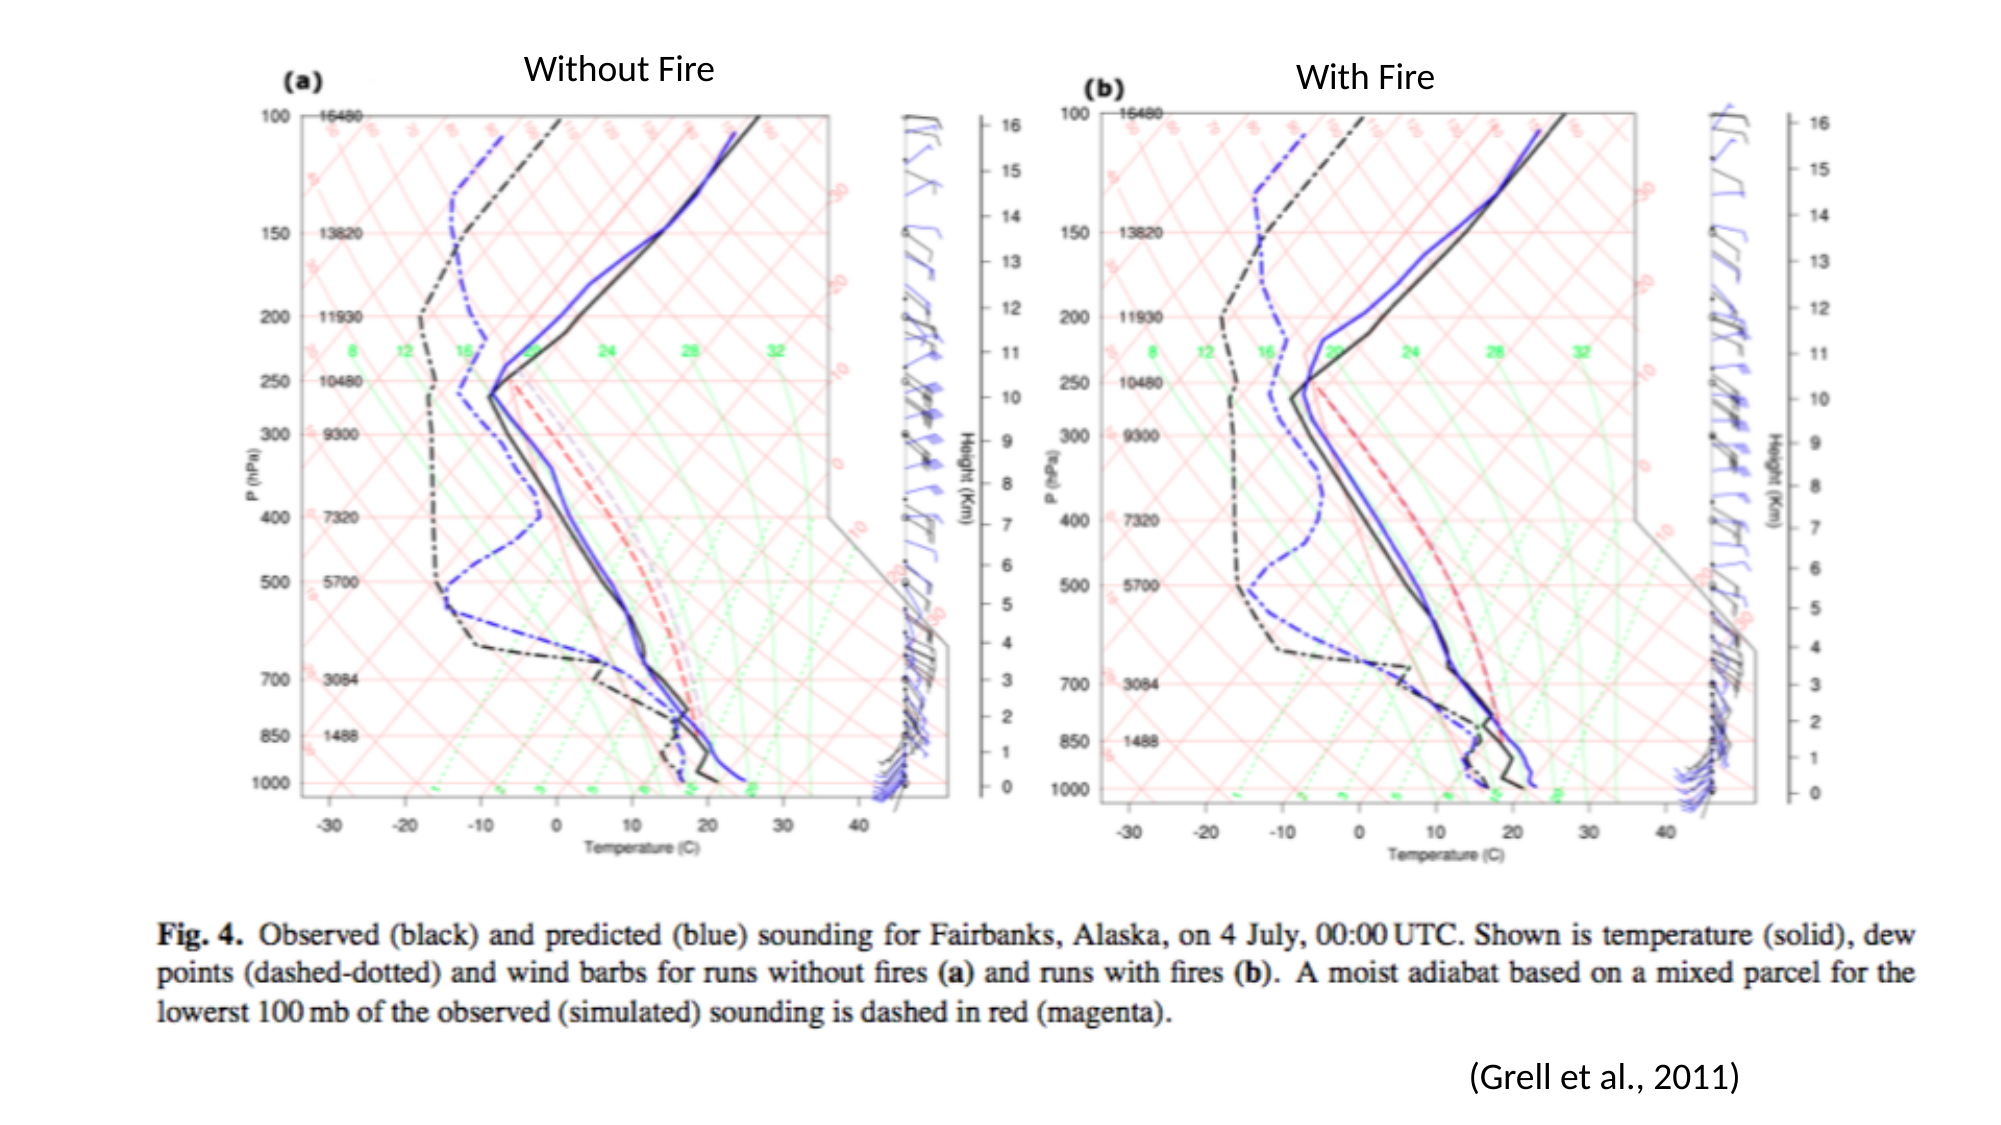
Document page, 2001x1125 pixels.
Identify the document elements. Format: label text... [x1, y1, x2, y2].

text_box (Grell et al., 2011) [1453, 1063, 1866, 1105]
picture [97, 17, 1957, 1056]
